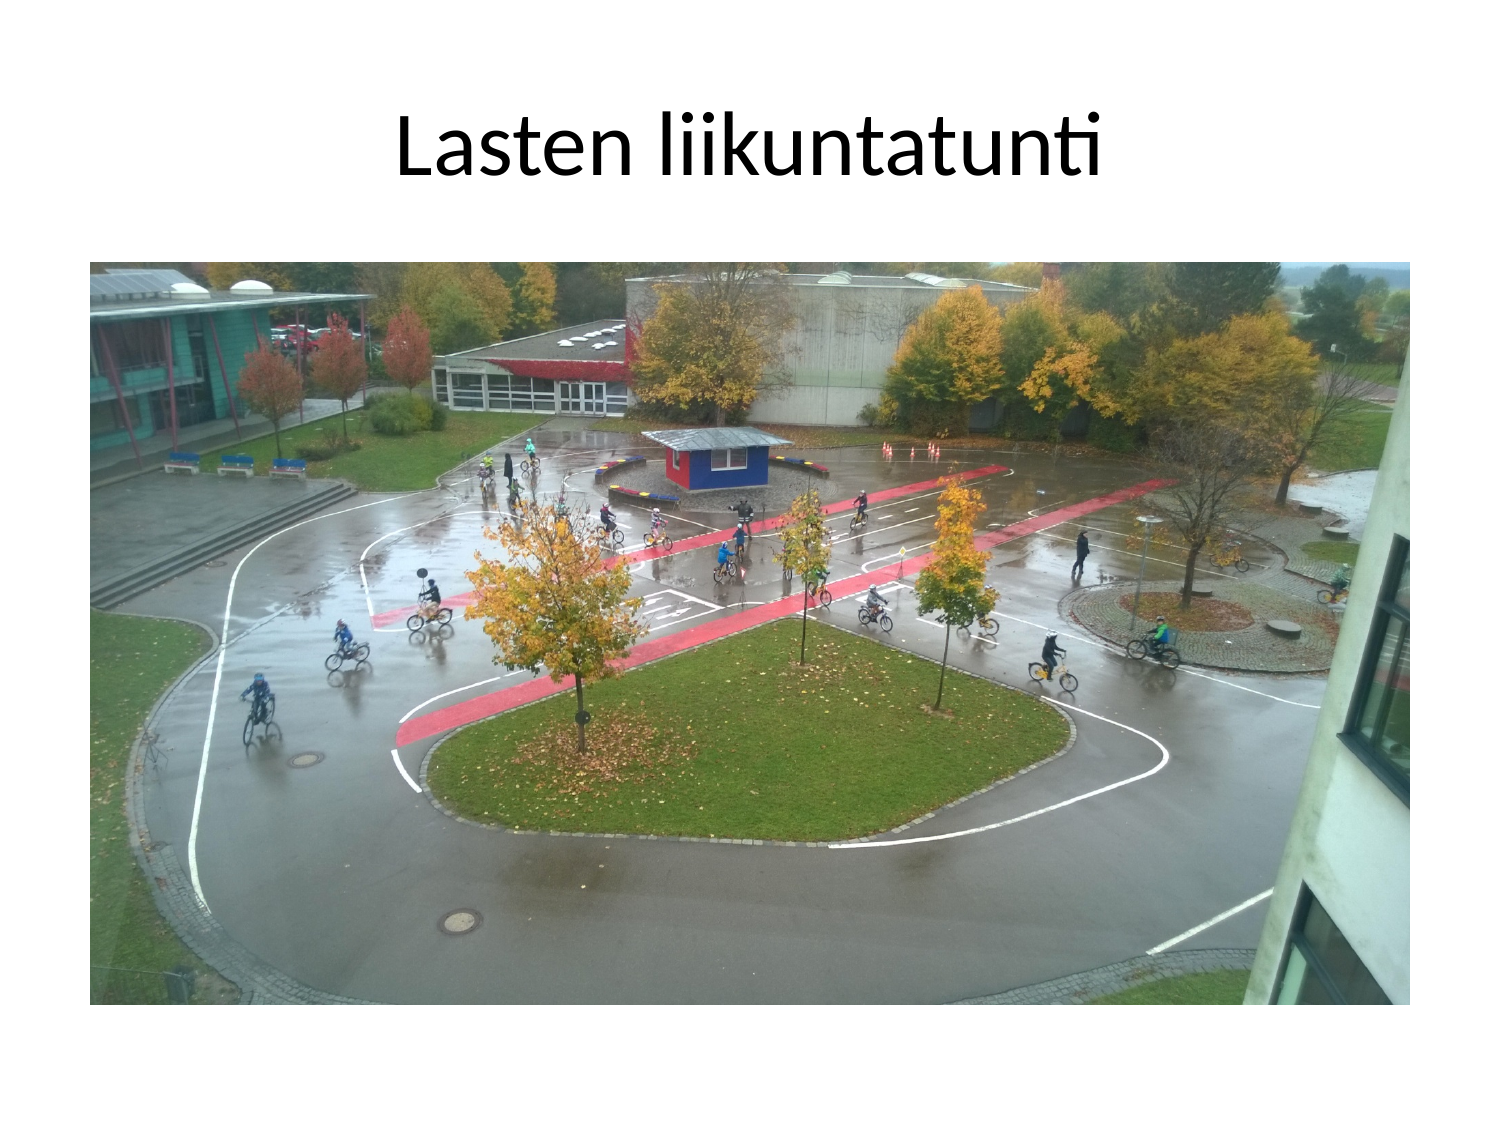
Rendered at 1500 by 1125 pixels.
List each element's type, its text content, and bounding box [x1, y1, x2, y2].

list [90, 262, 1410, 1006]
title Lasten liikuntatunti [75, 45, 1425, 233]
